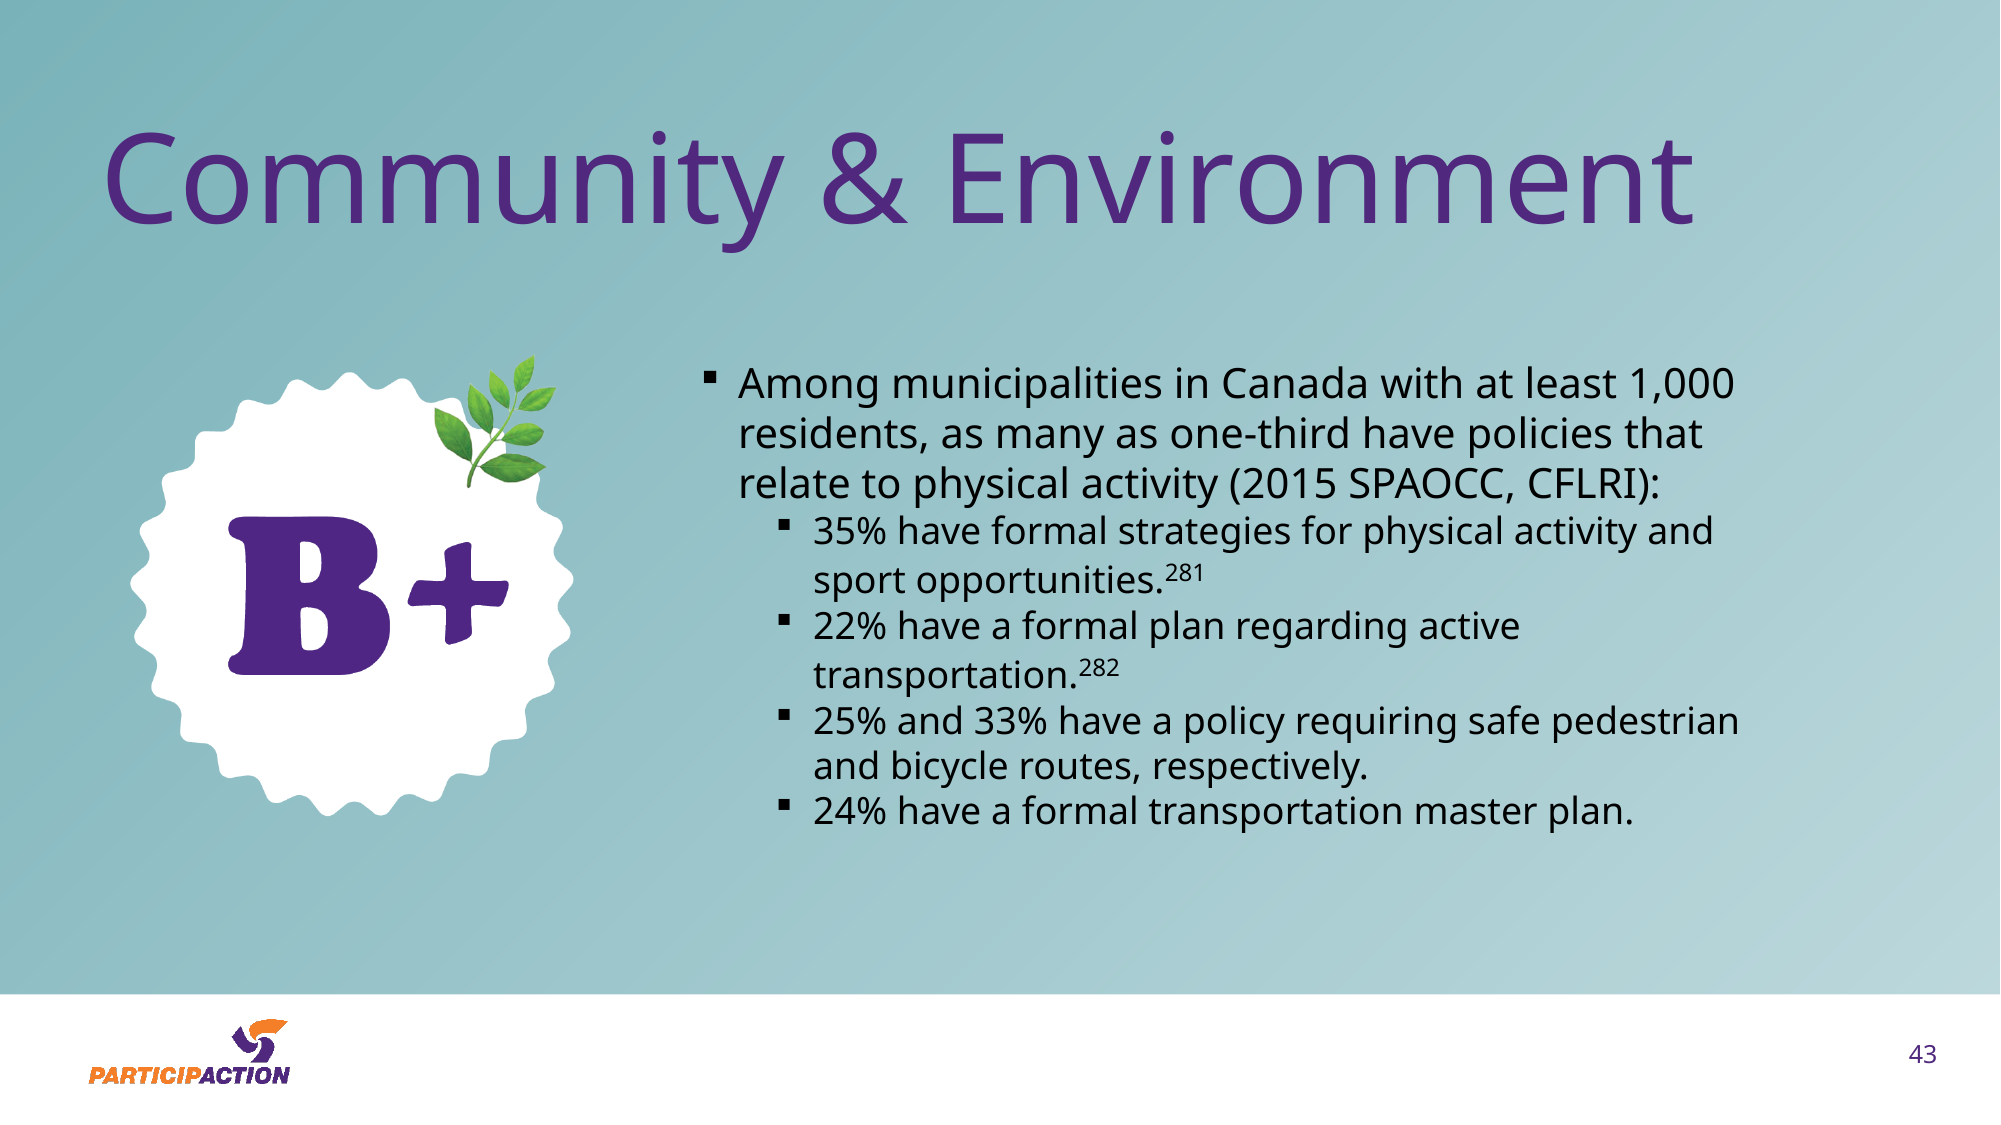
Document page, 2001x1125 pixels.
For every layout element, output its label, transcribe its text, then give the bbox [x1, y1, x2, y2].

slide_number 43 [1881, 1026, 1953, 1086]
picture [64, 299, 640, 845]
picture [88, 1019, 290, 1084]
title Community & Environment [85, 82, 1882, 300]
list Among municipalities in Canada with at least 1,000 residents, as many as one-third have policies that relate to physical activity (2015 SPAOCC, CFLRI): 35% have formal strategies for physical activity and sport opportunities.281 22% have a formal plan regarding active transportation.282 25% and 33% have a policy requiring safe pedestrian and bicycle routes, respectively. 24% have a formal transportation master plan. [685, 349, 1825, 794]
